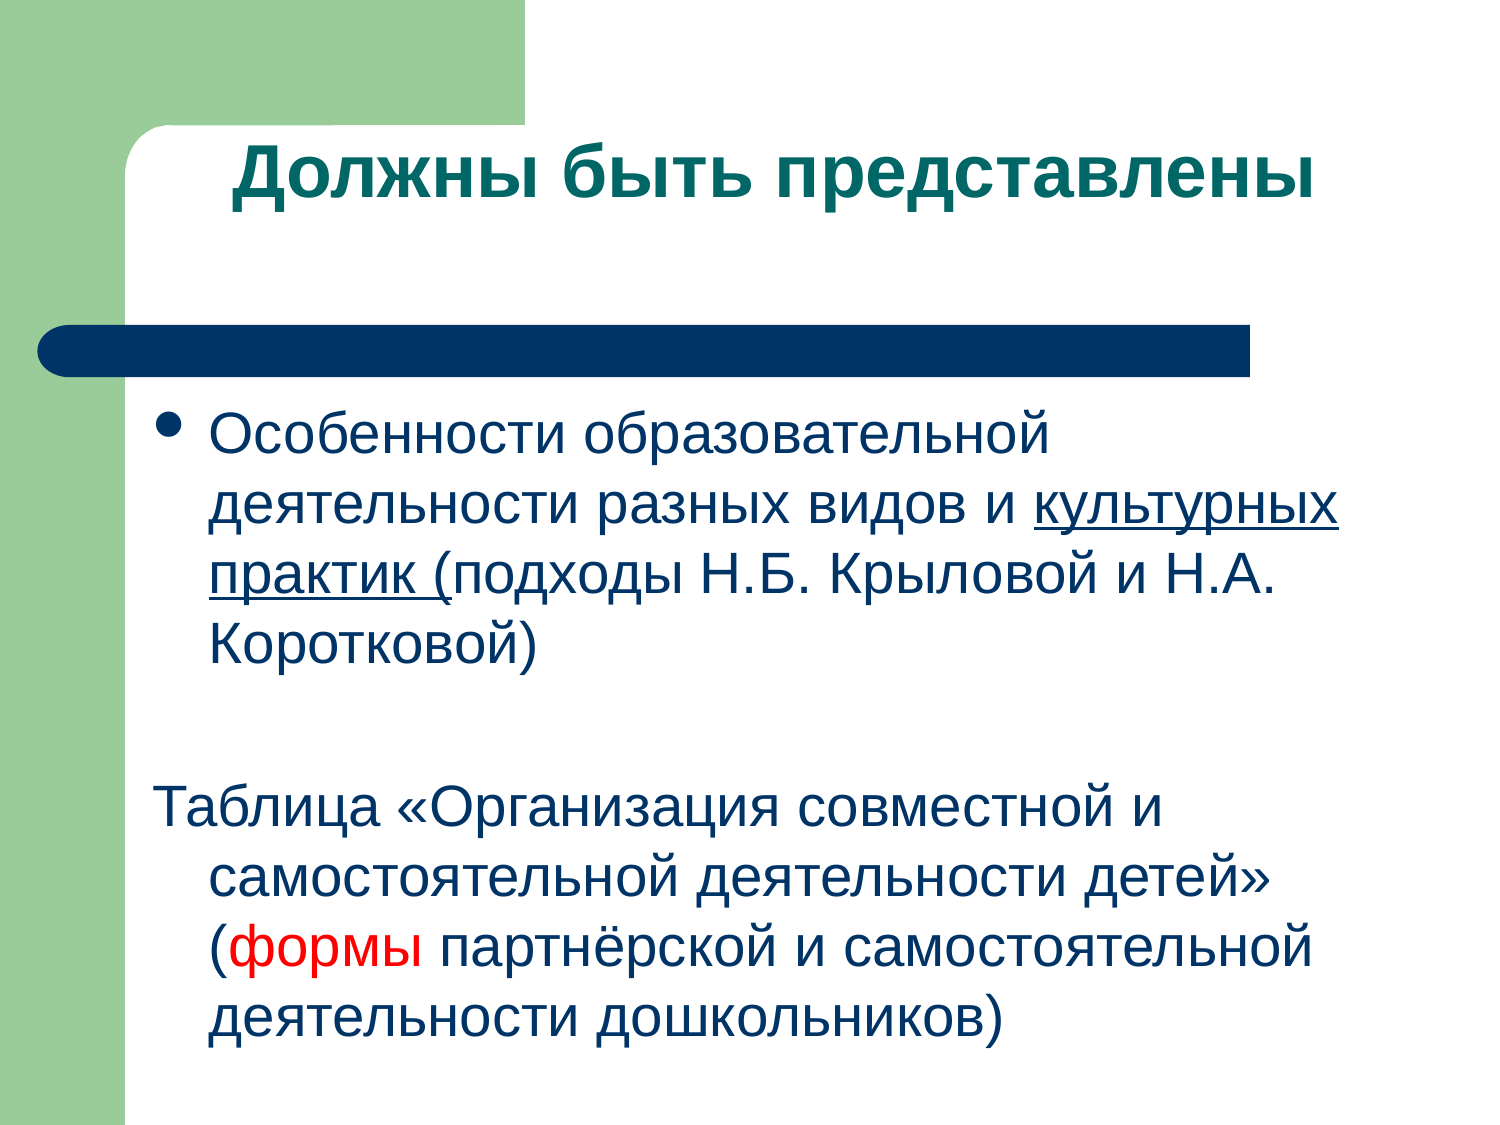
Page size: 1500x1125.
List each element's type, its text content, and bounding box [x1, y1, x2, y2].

list Особенности образовательной деятельности разных видов и культурных практик (подходы Н.Б. Крыловой и Н.А. Коротковой) Таблица «Организация совместной и самостоятельной деятельности детей» (формы партнёрской и самостоятельной деятельности дошкольников) [137, 387, 1400, 999]
title Должны быть представлены [124, 124, 1426, 313]
